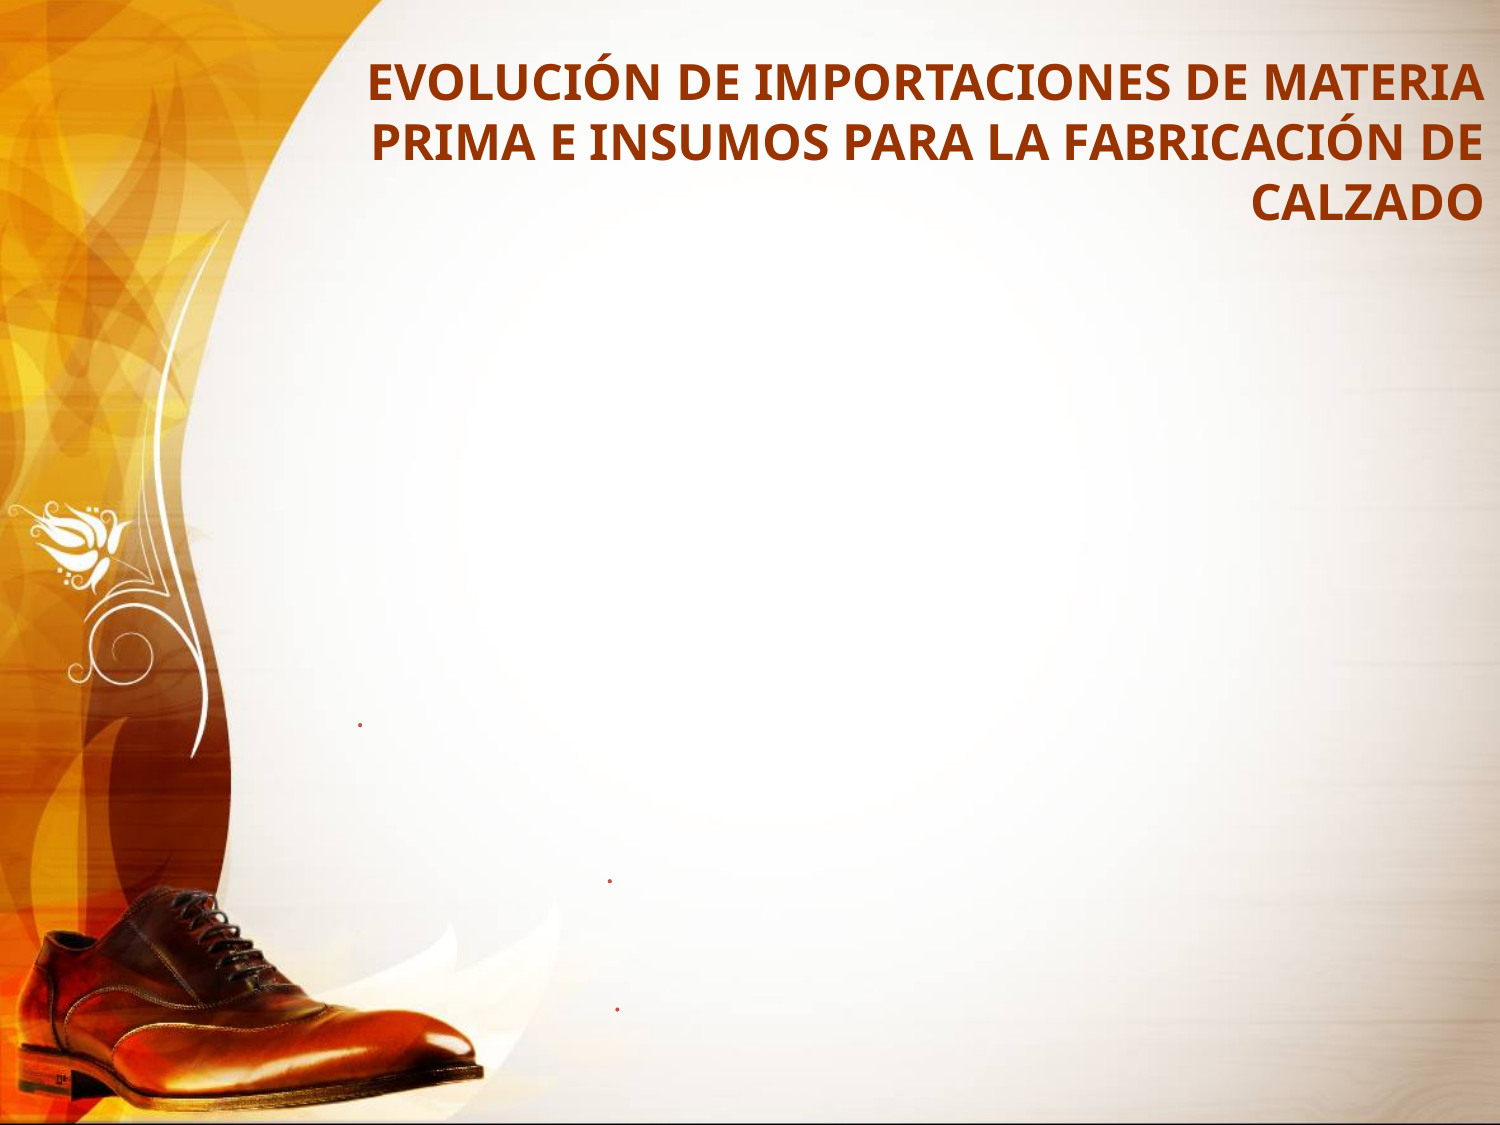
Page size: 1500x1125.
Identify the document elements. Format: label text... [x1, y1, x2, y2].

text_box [359, 243, 1400, 1012]
picture [0, 0, 1500, 1125]
list EVOLUCIÓN DE IMPORTACIONES DE MATERIA PRIMA E INSUMOS PARA LA FABRICACIÓN DE CALZADO [289, 42, 1500, 786]
